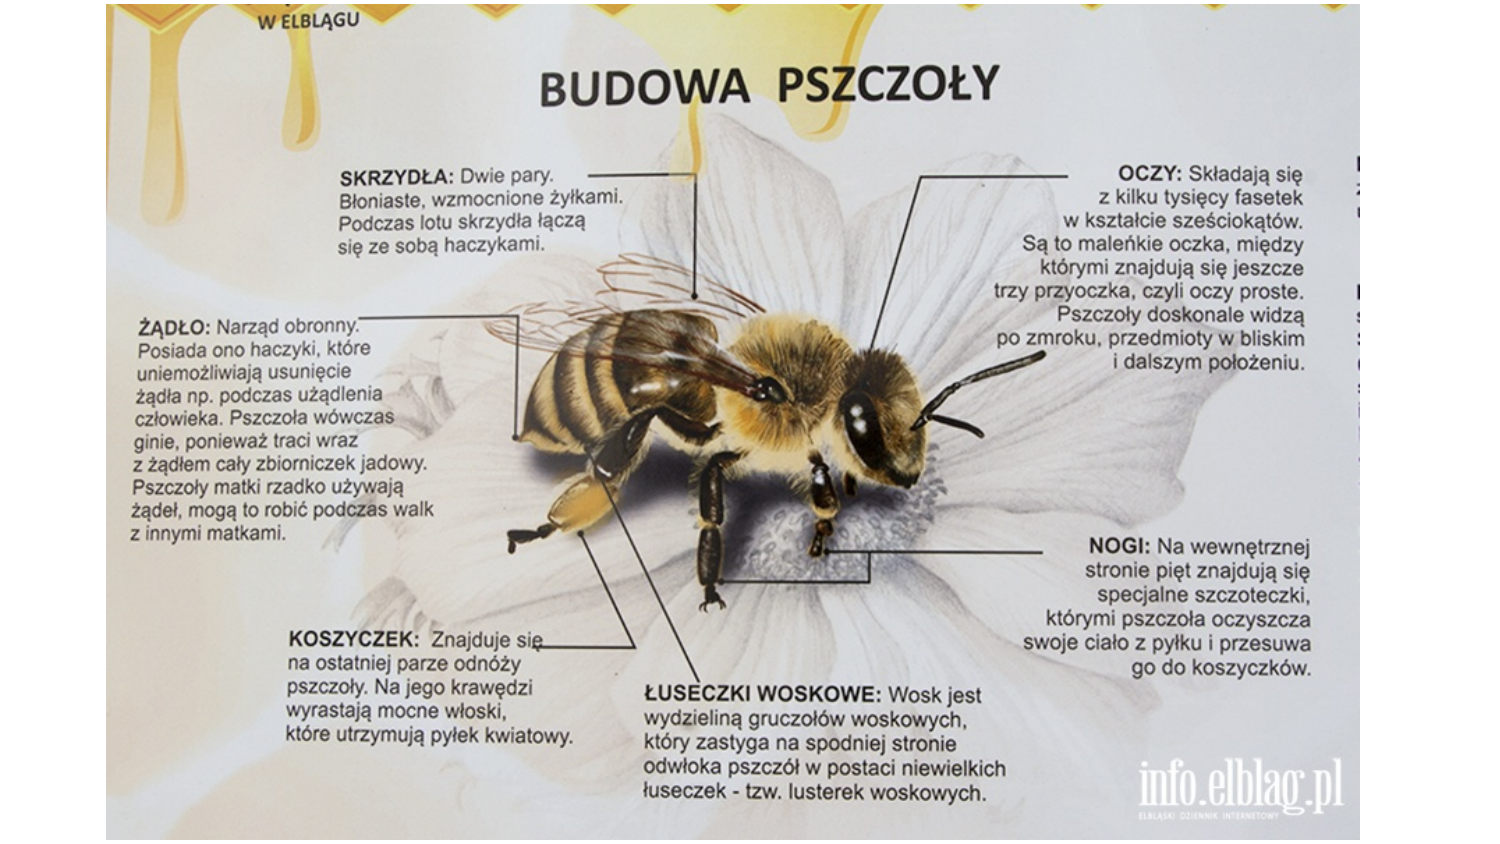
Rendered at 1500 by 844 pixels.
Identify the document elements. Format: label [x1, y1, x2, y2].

picture [106, 3, 1361, 840]
